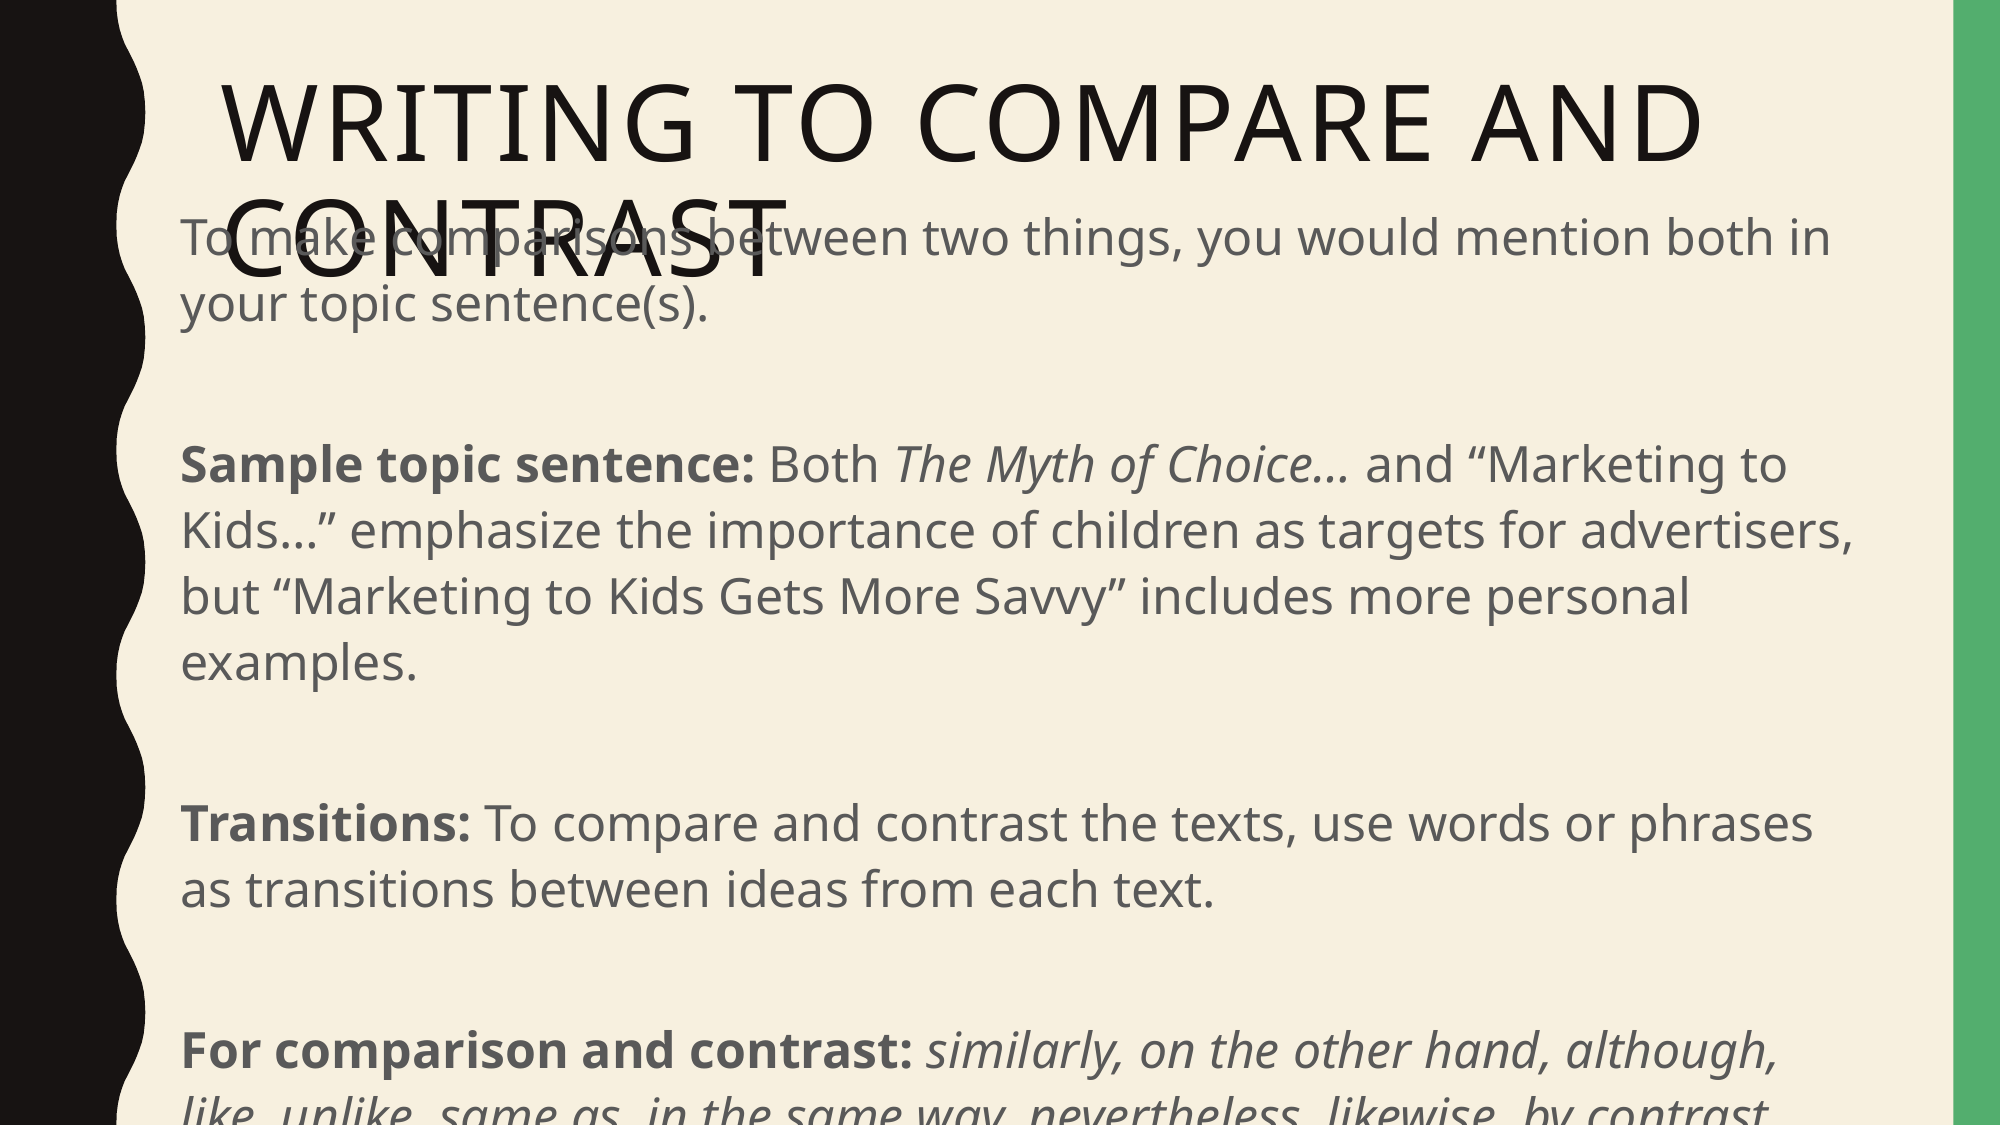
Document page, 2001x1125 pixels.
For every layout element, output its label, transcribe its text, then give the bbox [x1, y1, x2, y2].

title Writing to compare and contrast [205, 62, 1957, 308]
list To make comparisons between two things, you would mention both in your topic sentence(s). Sample topic sentence: Both The Myth of Choice… and “Marketing to Kids…” emphasize the importance of children as targets for advertisers, but “Marketing to Kids Gets More Savvy” includes more personal examples. Transitions: To compare and contrast the texts, use words or phrases as transitions between ideas from each text. For comparison and contrast: similarly, on the other hand, although, like, unlike, same as, in the same way, nevertheless, likewise, by contrast, conversely, however [165, 192, 1875, 1102]
